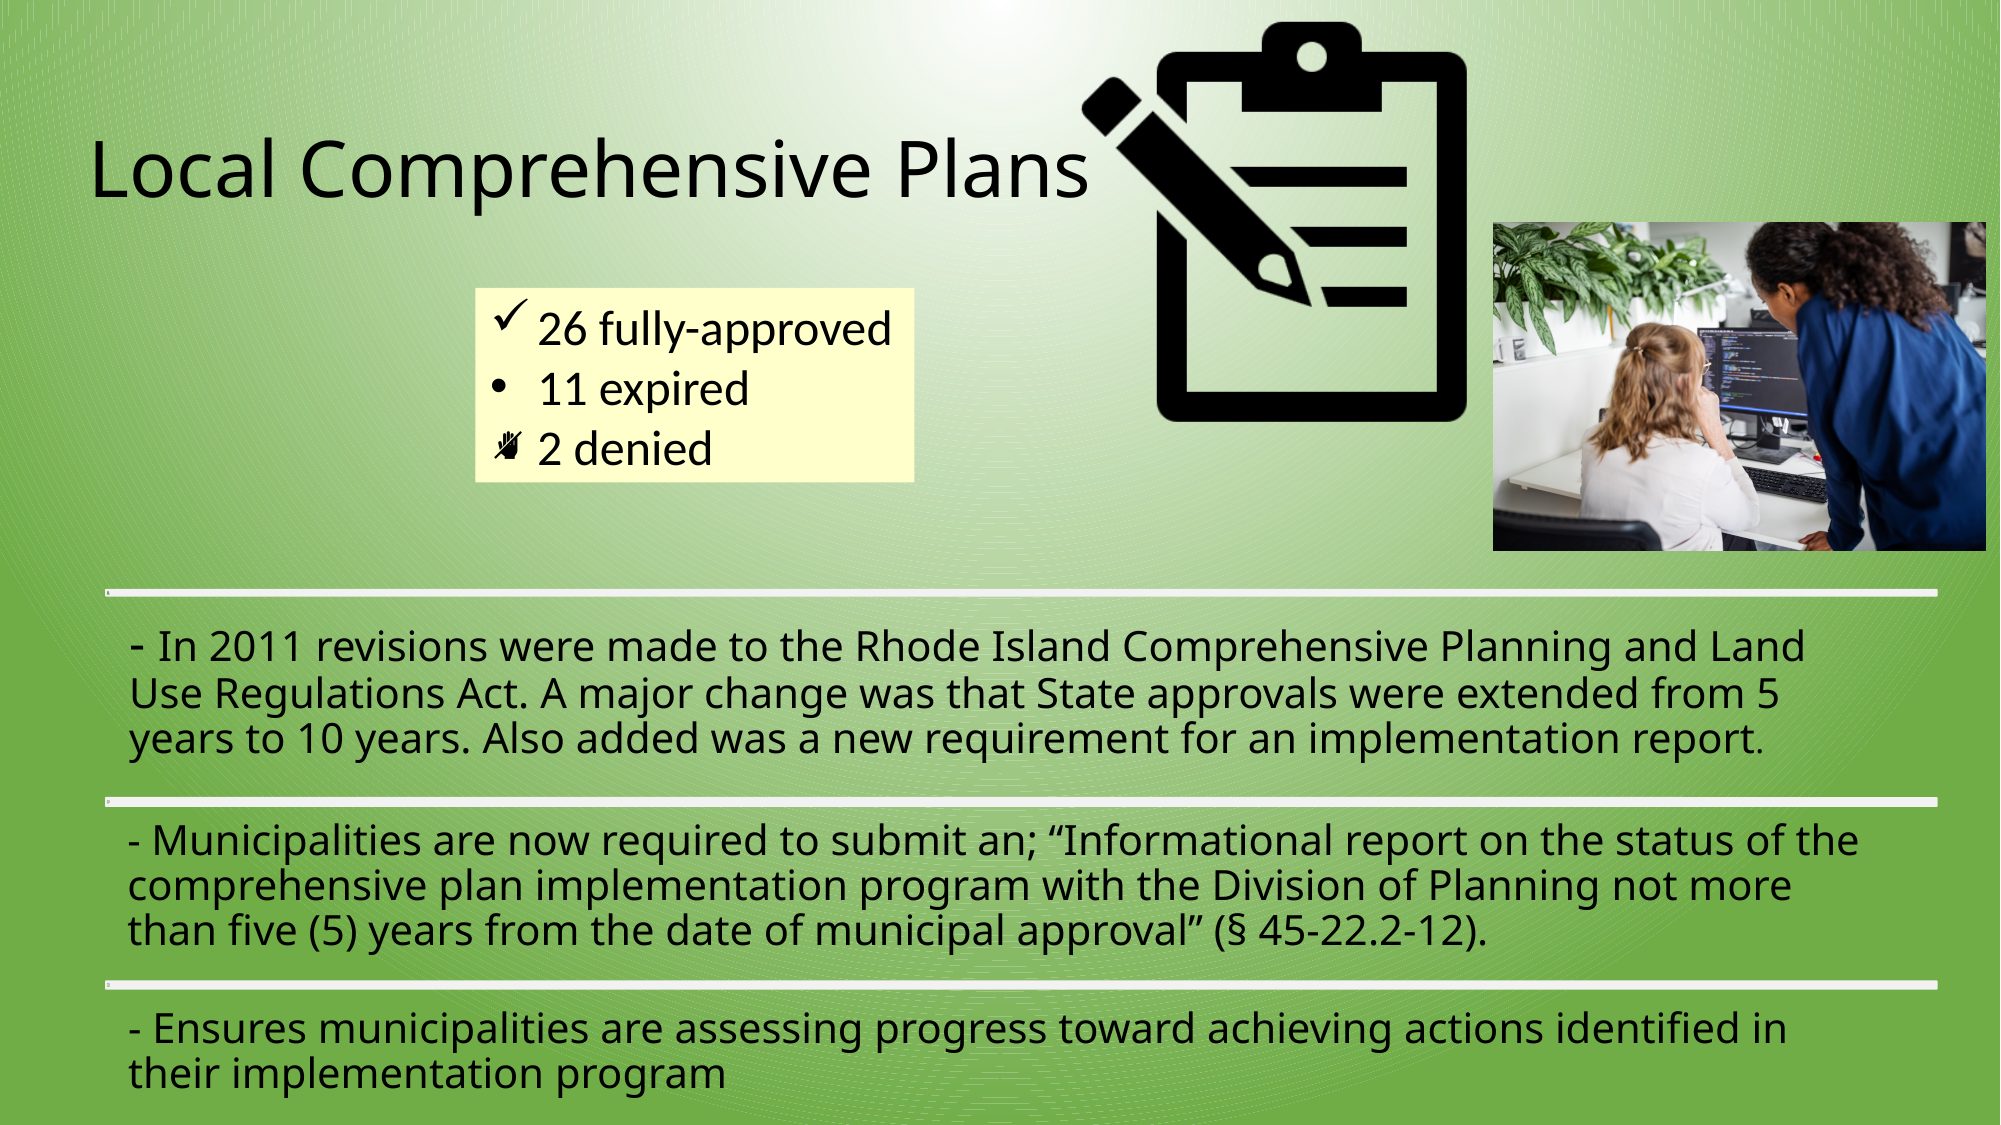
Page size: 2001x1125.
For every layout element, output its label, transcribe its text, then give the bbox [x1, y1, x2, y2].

picture [1056, 0, 1986, 551]
title Local Comprehensive Plans [73, 81, 1056, 263]
picture [490, 427, 526, 463]
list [105, 527, 1938, 1122]
text_box 26 fully-approved 11 expired 2 denied [475, 287, 915, 483]
